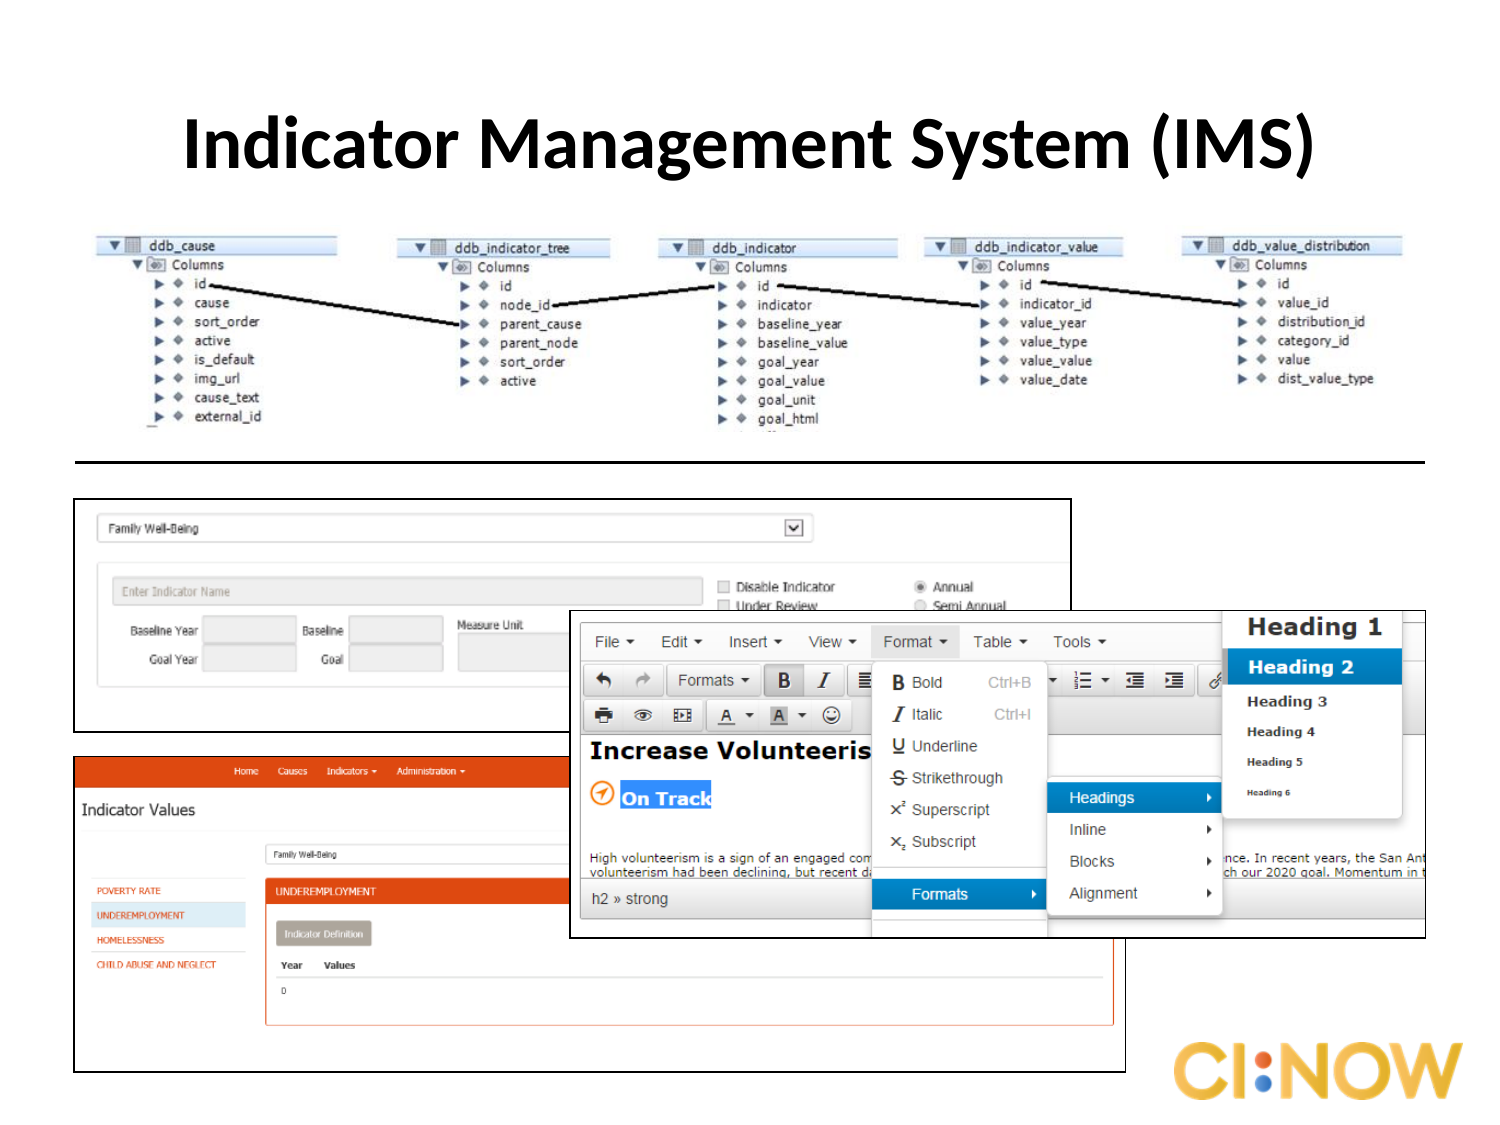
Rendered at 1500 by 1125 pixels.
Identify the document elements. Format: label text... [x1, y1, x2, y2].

picture [91, 224, 1409, 432]
picture [74, 499, 1426, 1072]
picture [1173, 1042, 1463, 1101]
title Indicator Management System (IMS) [75, 45, 1425, 233]
